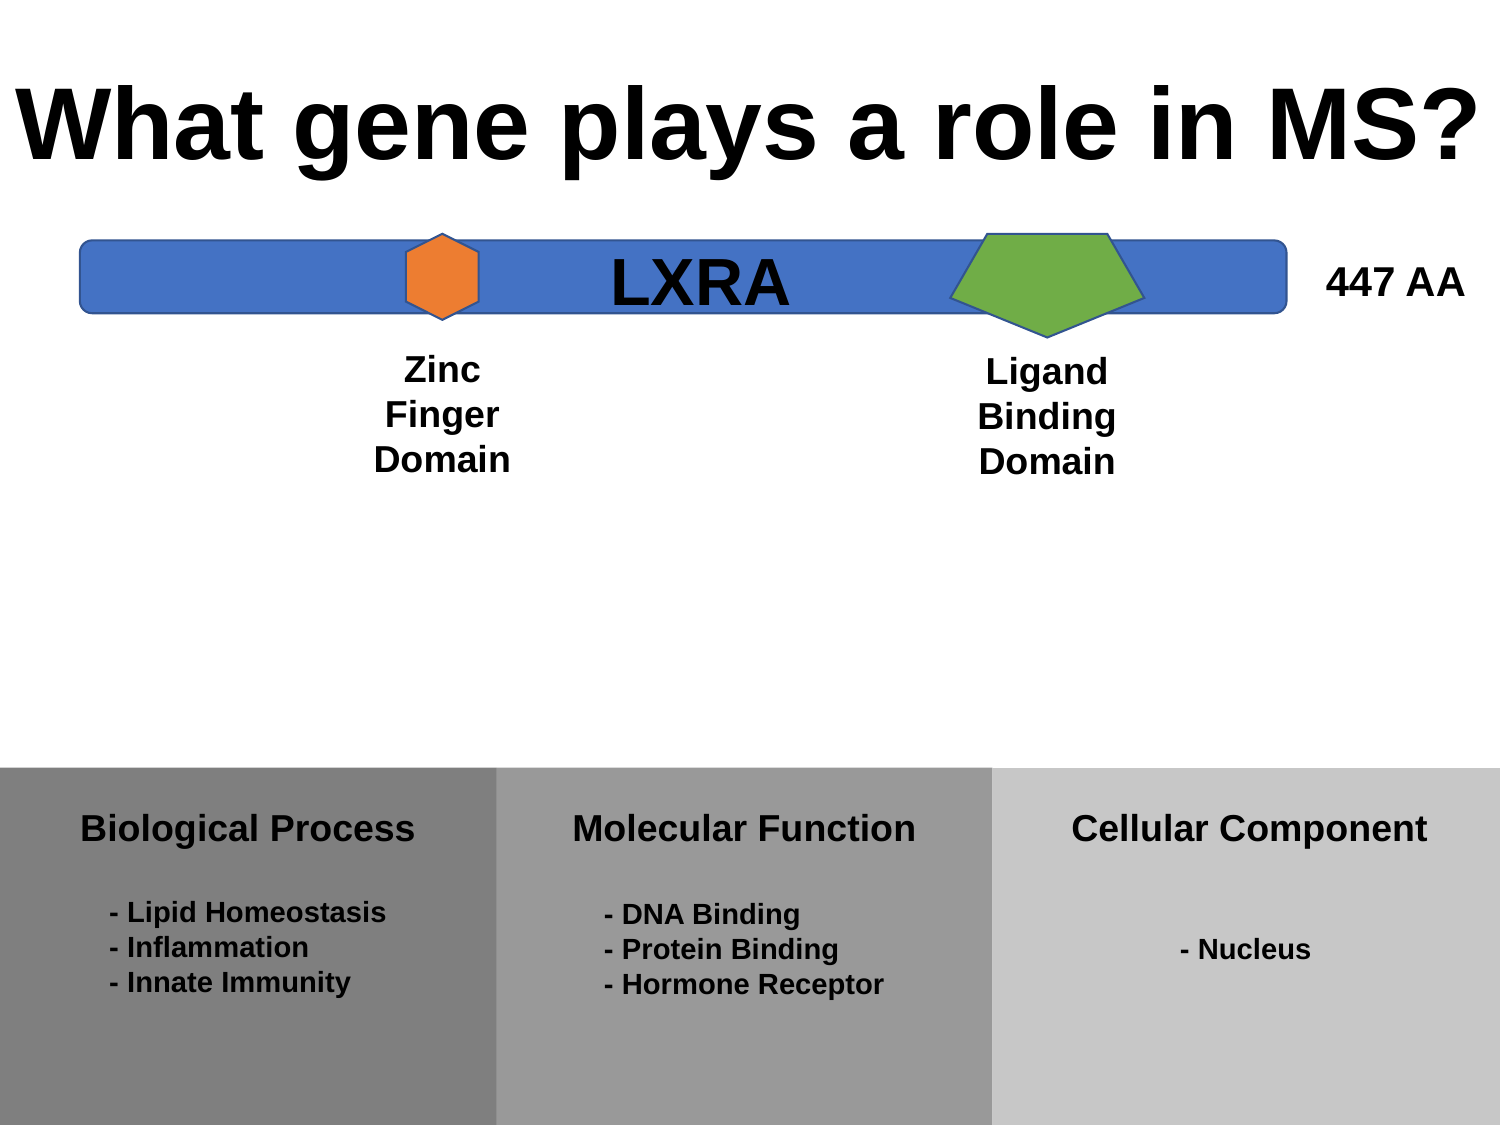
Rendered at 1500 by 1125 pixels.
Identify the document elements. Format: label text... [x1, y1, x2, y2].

text_box - Nucleus [1165, 922, 1327, 973]
text_box Cellular Component [1056, 796, 1443, 856]
text_box Biological Process [65, 796, 431, 856]
text_box - Lipid Homeostasis - Inflammation - Innate Immunity [94, 885, 402, 1006]
text_box [495, 767, 994, 1125]
text_box [0, 767, 495, 1125]
text_box Molecular Function [557, 796, 932, 856]
text_box - DNA Binding - Protein Binding - Hormone Receptor [589, 887, 900, 1008]
title What gene plays a role in MS? [0, 18, 1500, 236]
text_box [994, 767, 1500, 1125]
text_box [79, 233, 1482, 492]
